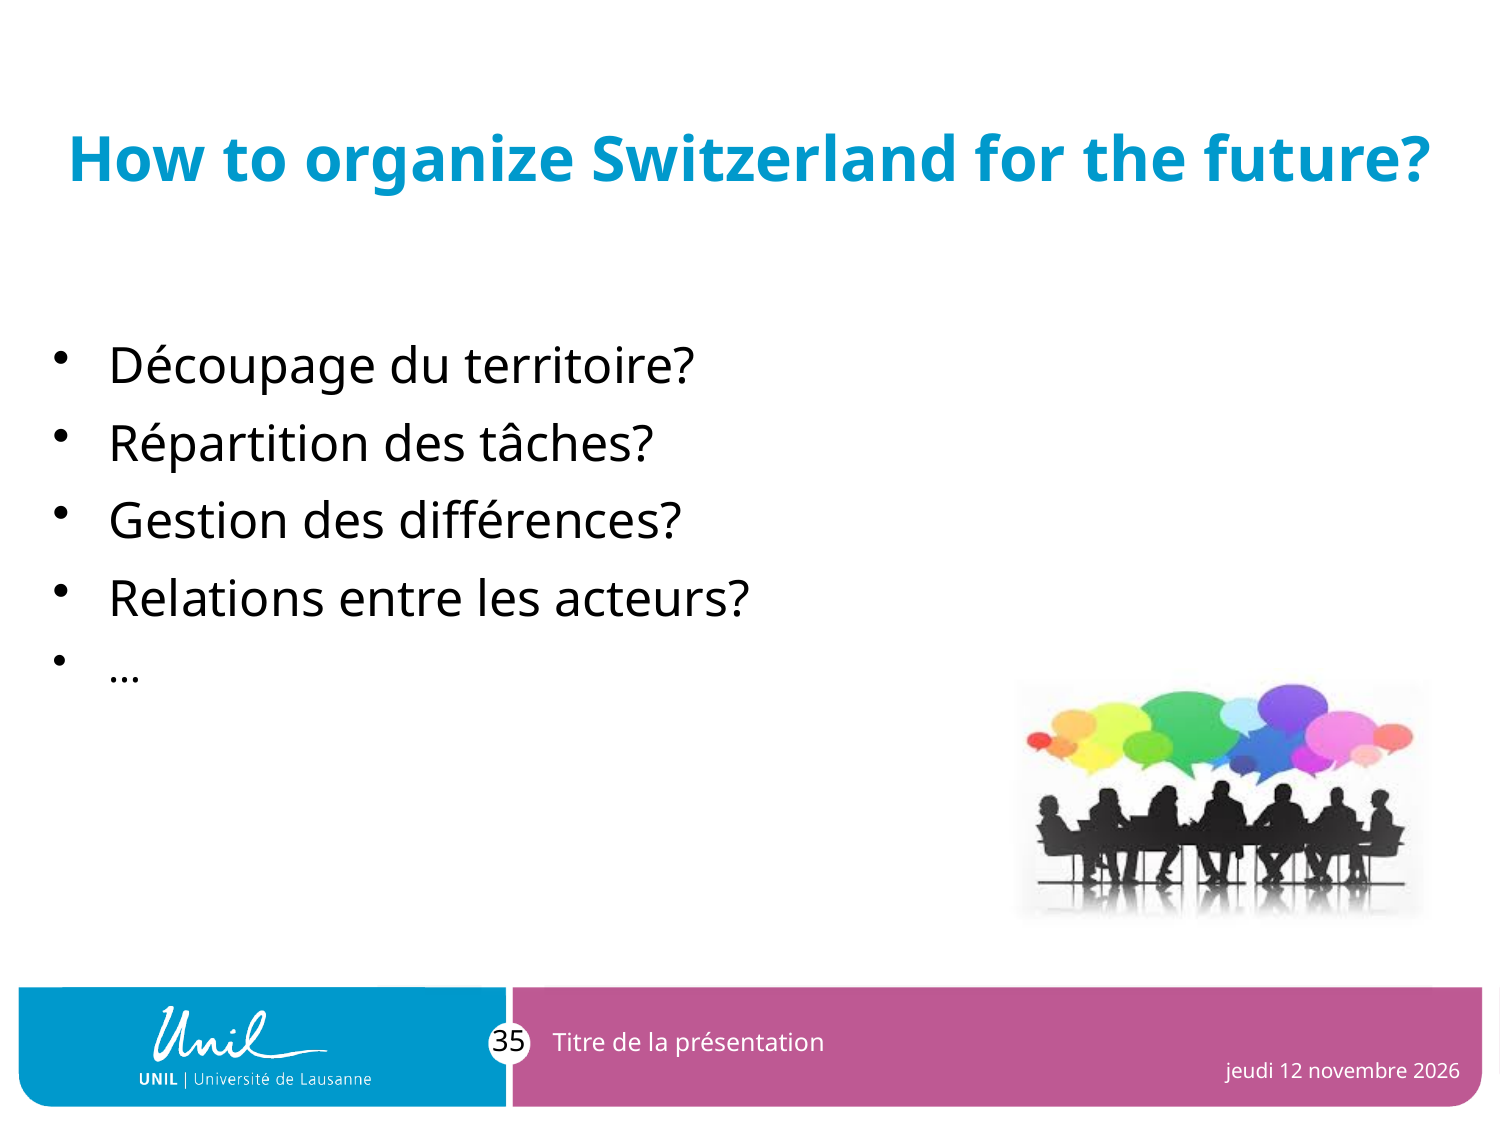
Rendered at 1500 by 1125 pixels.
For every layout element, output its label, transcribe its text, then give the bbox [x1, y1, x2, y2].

slide_number dimanche 3 avril 2022 [1200, 1018, 1475, 1094]
picture [997, 668, 1444, 946]
picture [0, 985, 1500, 1125]
footer Titre de la présentation [537, 1018, 1200, 1094]
title How to organize Switzerland for the future? [37, 75, 1463, 238]
list Découpage du territoire? Répartition des tâches? Gestion des différences? Relations entre les acteurs? … [37, 326, 1463, 963]
slide_number 35 [462, 1017, 556, 1068]
